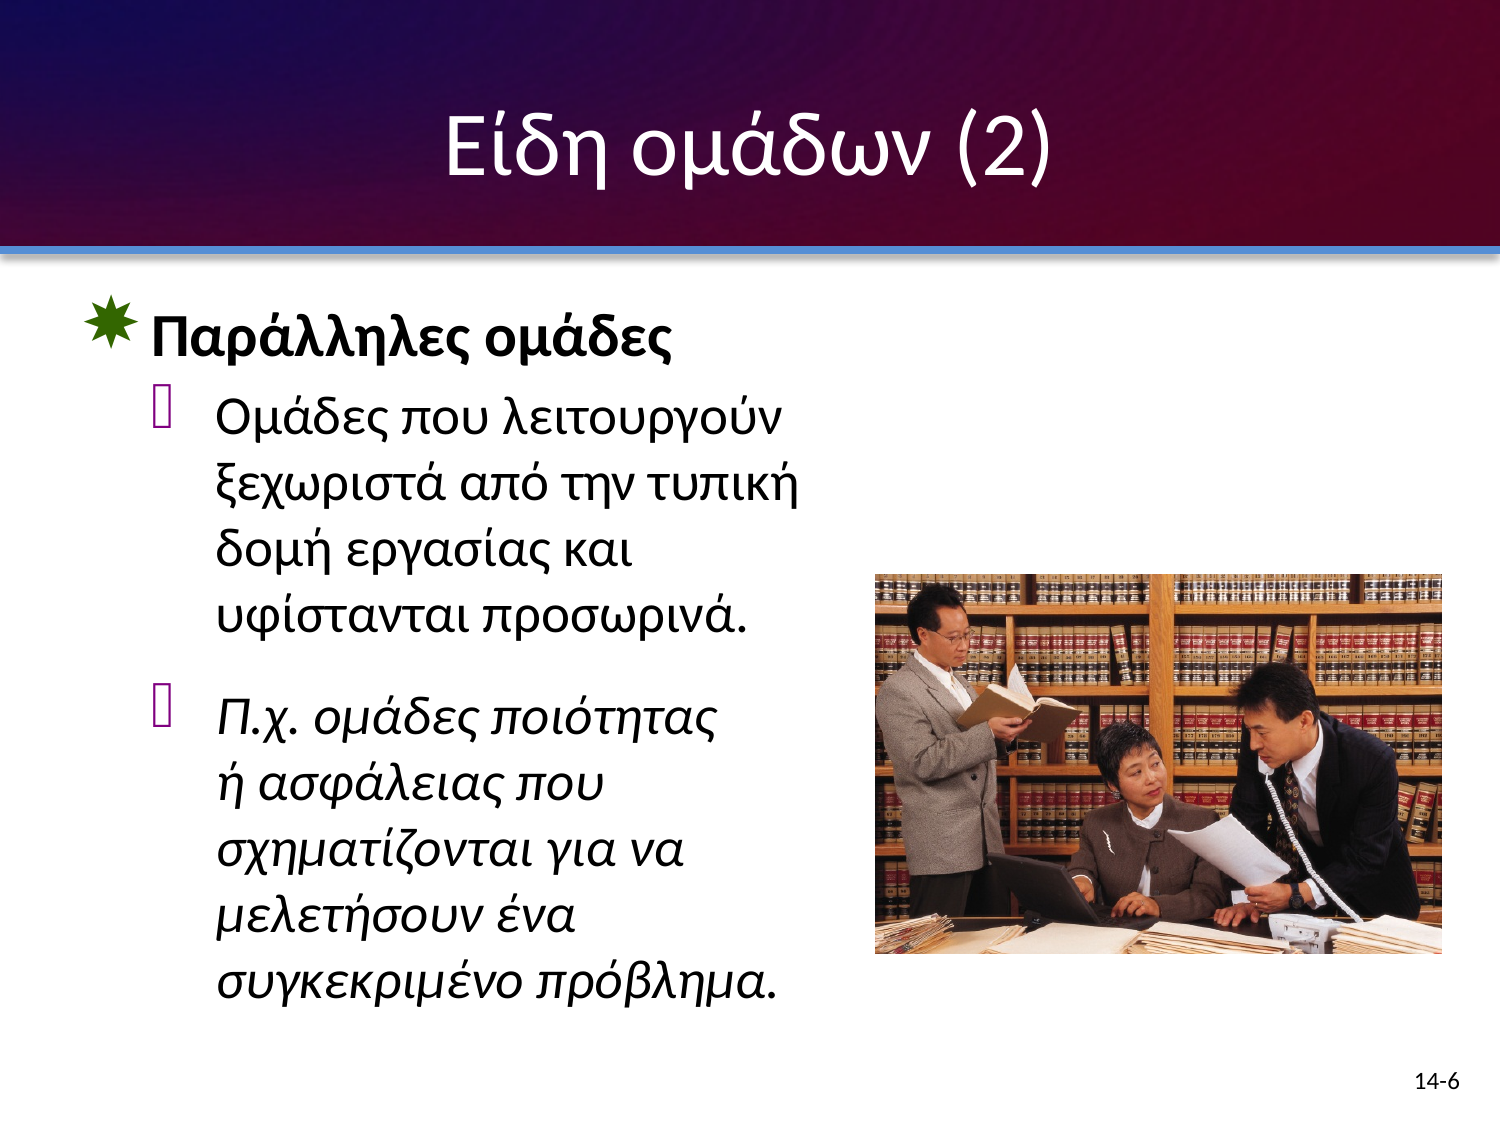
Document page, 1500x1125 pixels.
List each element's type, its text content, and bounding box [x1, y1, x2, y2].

title Είδη ομάδων (2) [75, 45, 1425, 233]
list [874, 574, 1443, 955]
slide_number 14-6 [1125, 1050, 1475, 1110]
picture [0, 0, 1500, 246]
list Παράλληλες ομάδες Ομάδες που λειτουργούν ξεχωριστά από την τυπική δομή εργασίας και υφίστανται προσωρινά. Π.χ. ομάδες ποιότητας ή ασφάλειας που σχηματίζονται για να μελετήσουν ένα συγκεκριμένο πρόβλημα. [62, 287, 825, 1030]
